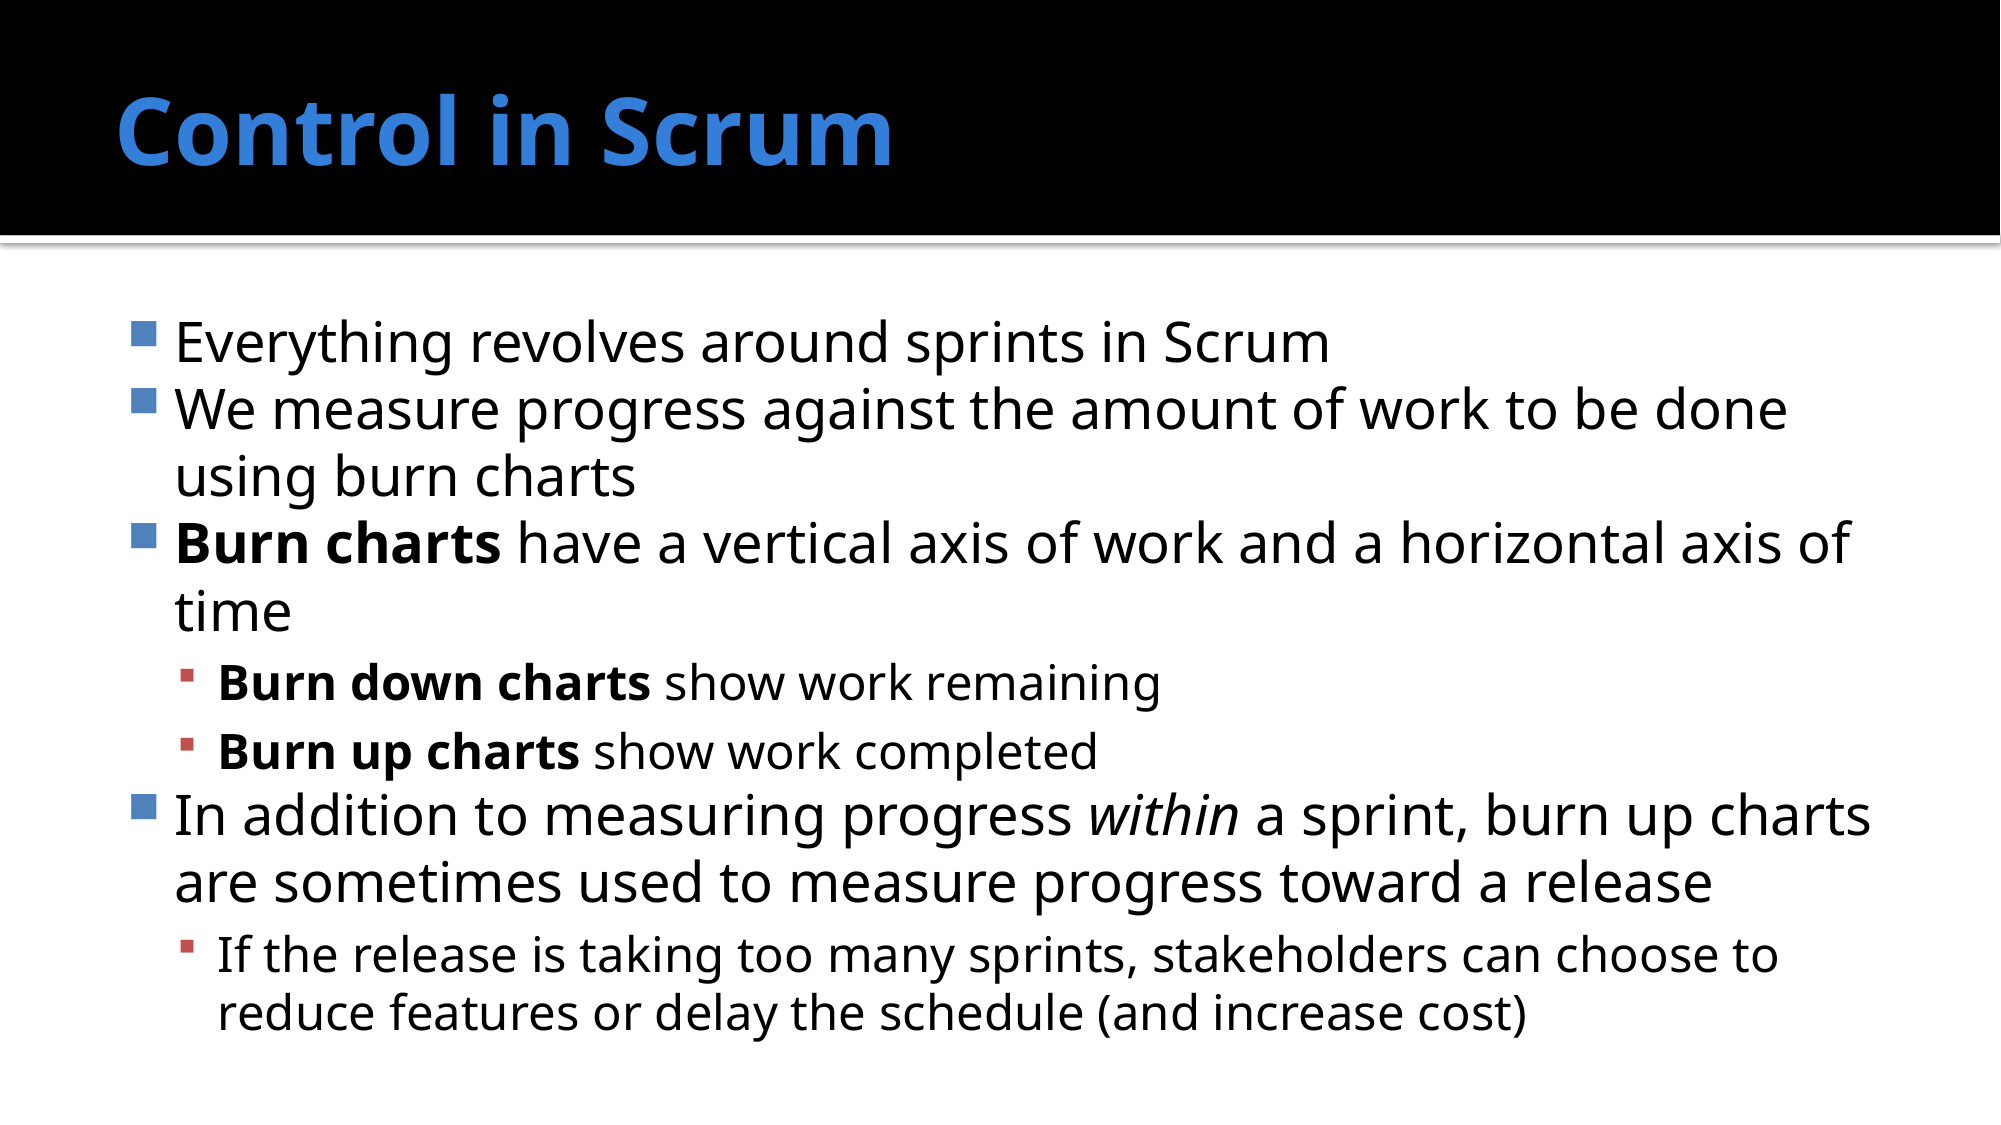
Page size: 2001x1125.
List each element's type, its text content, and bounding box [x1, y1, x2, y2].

list Everything revolves around sprints in Scrum We measure progress against the amount of work to be done using burn charts Burn charts have a vertical axis of work and a horizontal axis of time Burn down charts show work remaining Burn up charts show work completed In addition to measuring progress within a sprint, burn up charts are sometimes used to measure progress toward a release If the release is taking too many sprints, stakeholders can choose to reduce features or delay the schedule (and increase cost) [99, 291, 1900, 1050]
title Control in Scrum [99, 25, 1900, 231]
